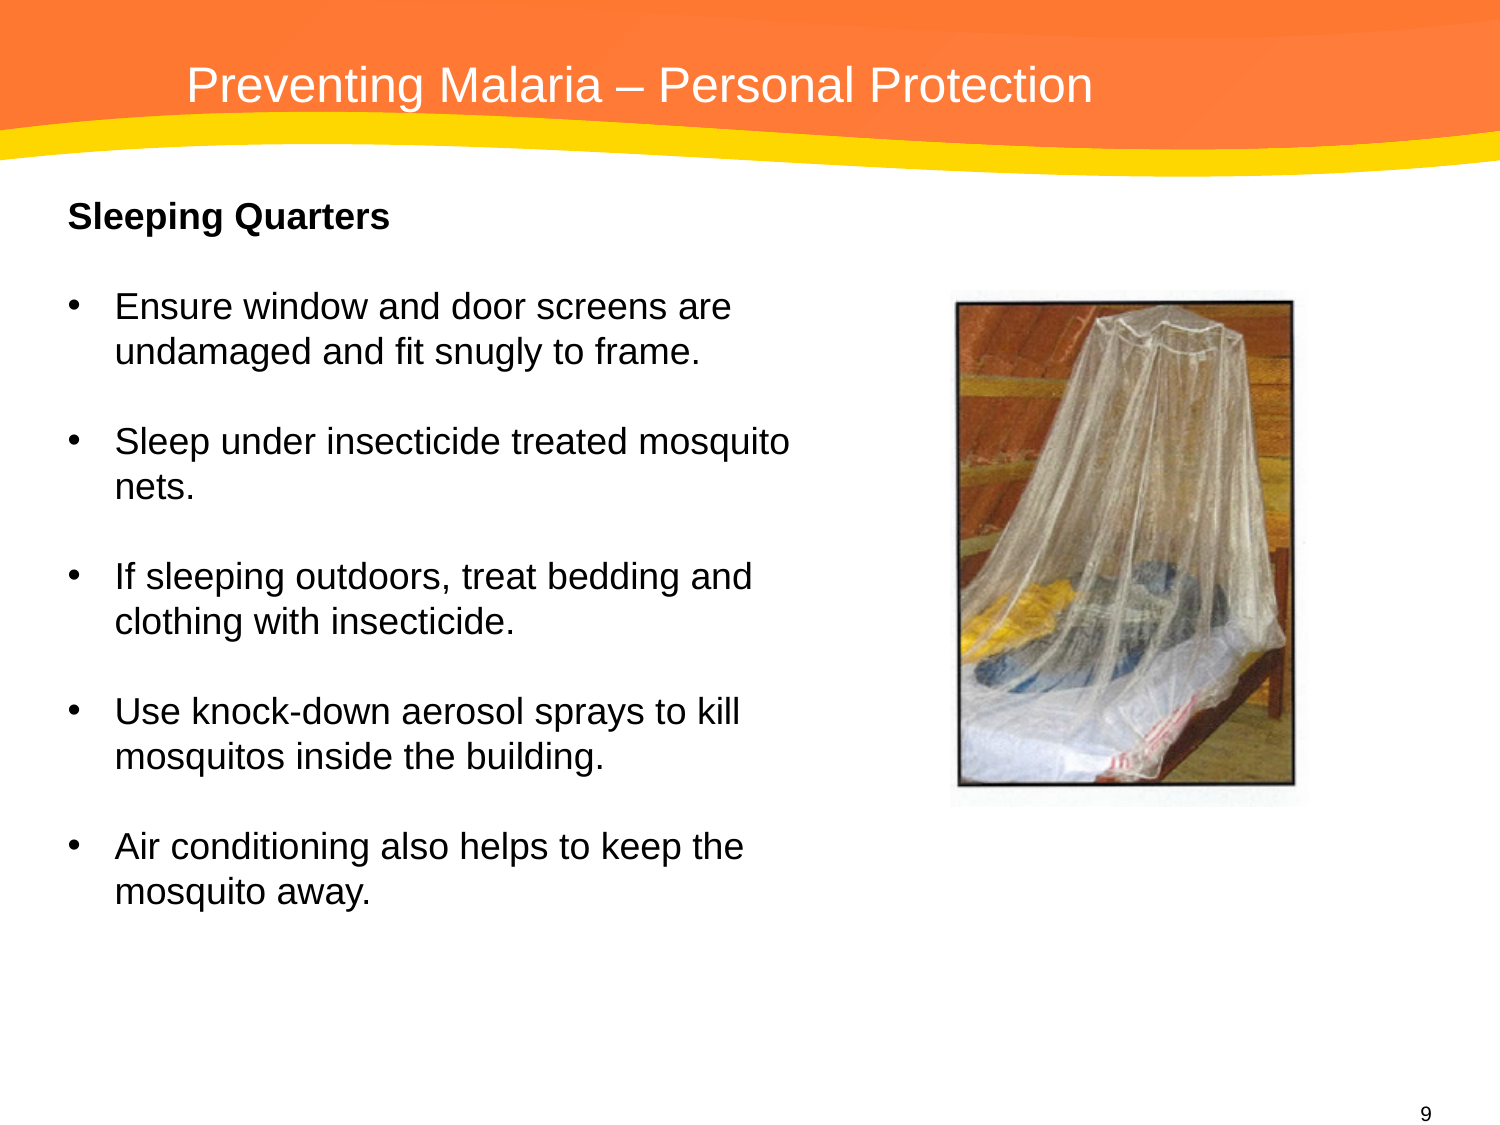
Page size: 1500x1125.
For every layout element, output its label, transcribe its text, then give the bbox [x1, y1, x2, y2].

text_box Sleeping Quarters Ensure window and door screens are undamaged and fit snugly to frame. Sleep under insecticide treated mosquito nets. If sleeping outdoors, treat bedding and clothing with insecticide. Use knock-down aerosol sprays to kill mosquitos inside the building. Air conditioning also helps to keep the mosquito away. [53, 184, 892, 965]
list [950, 290, 1309, 807]
slide_number 9 [1096, 1092, 1448, 1125]
title Preventing Malaria – Personal Protection [170, 24, 1426, 141]
